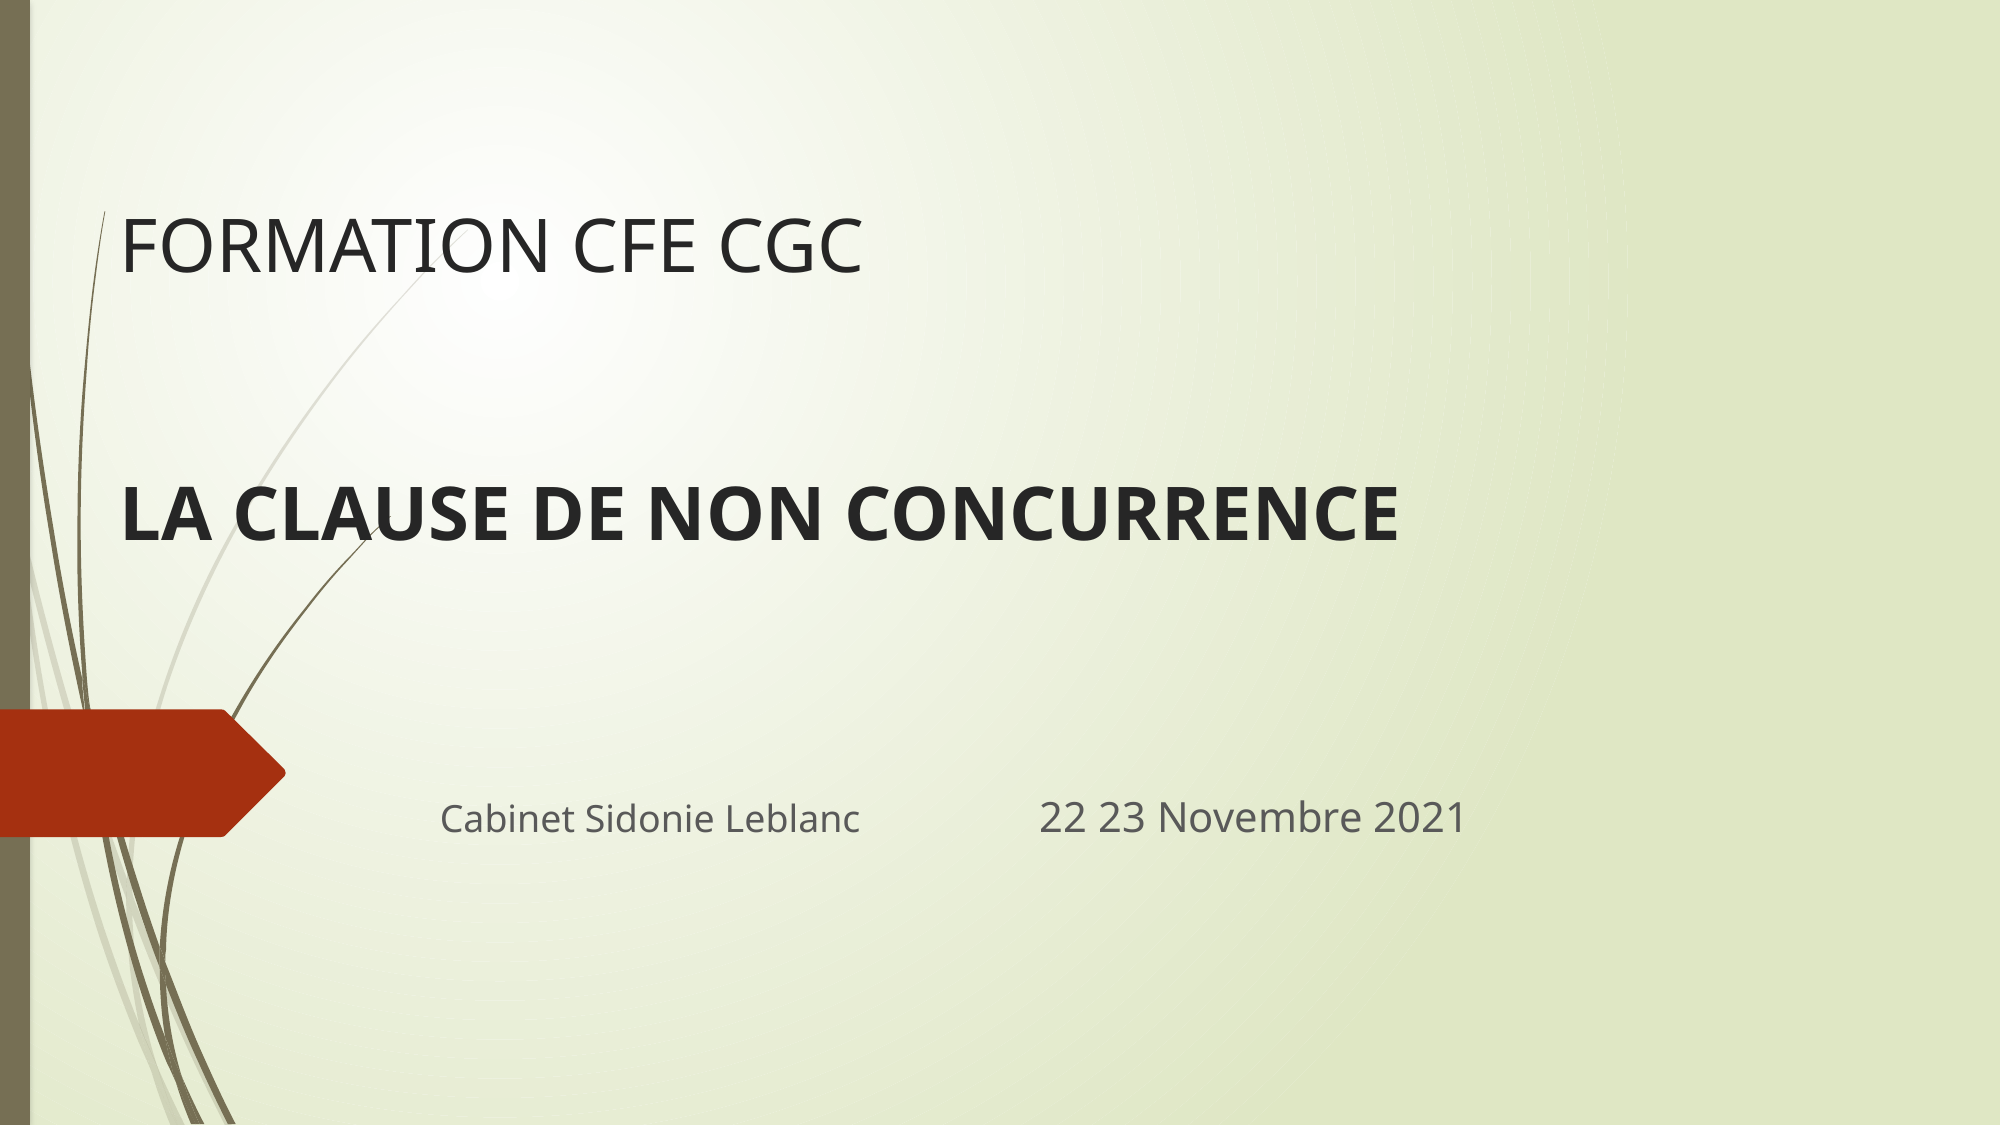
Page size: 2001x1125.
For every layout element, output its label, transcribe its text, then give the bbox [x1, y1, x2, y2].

subtitle Cabinet Sidonie Leblanc 22 23 Novembre 2021 [424, 783, 1888, 969]
title FORMATION CFE CGC LA CLAUSE DE NON CONCURRENCE [104, 191, 1969, 563]
